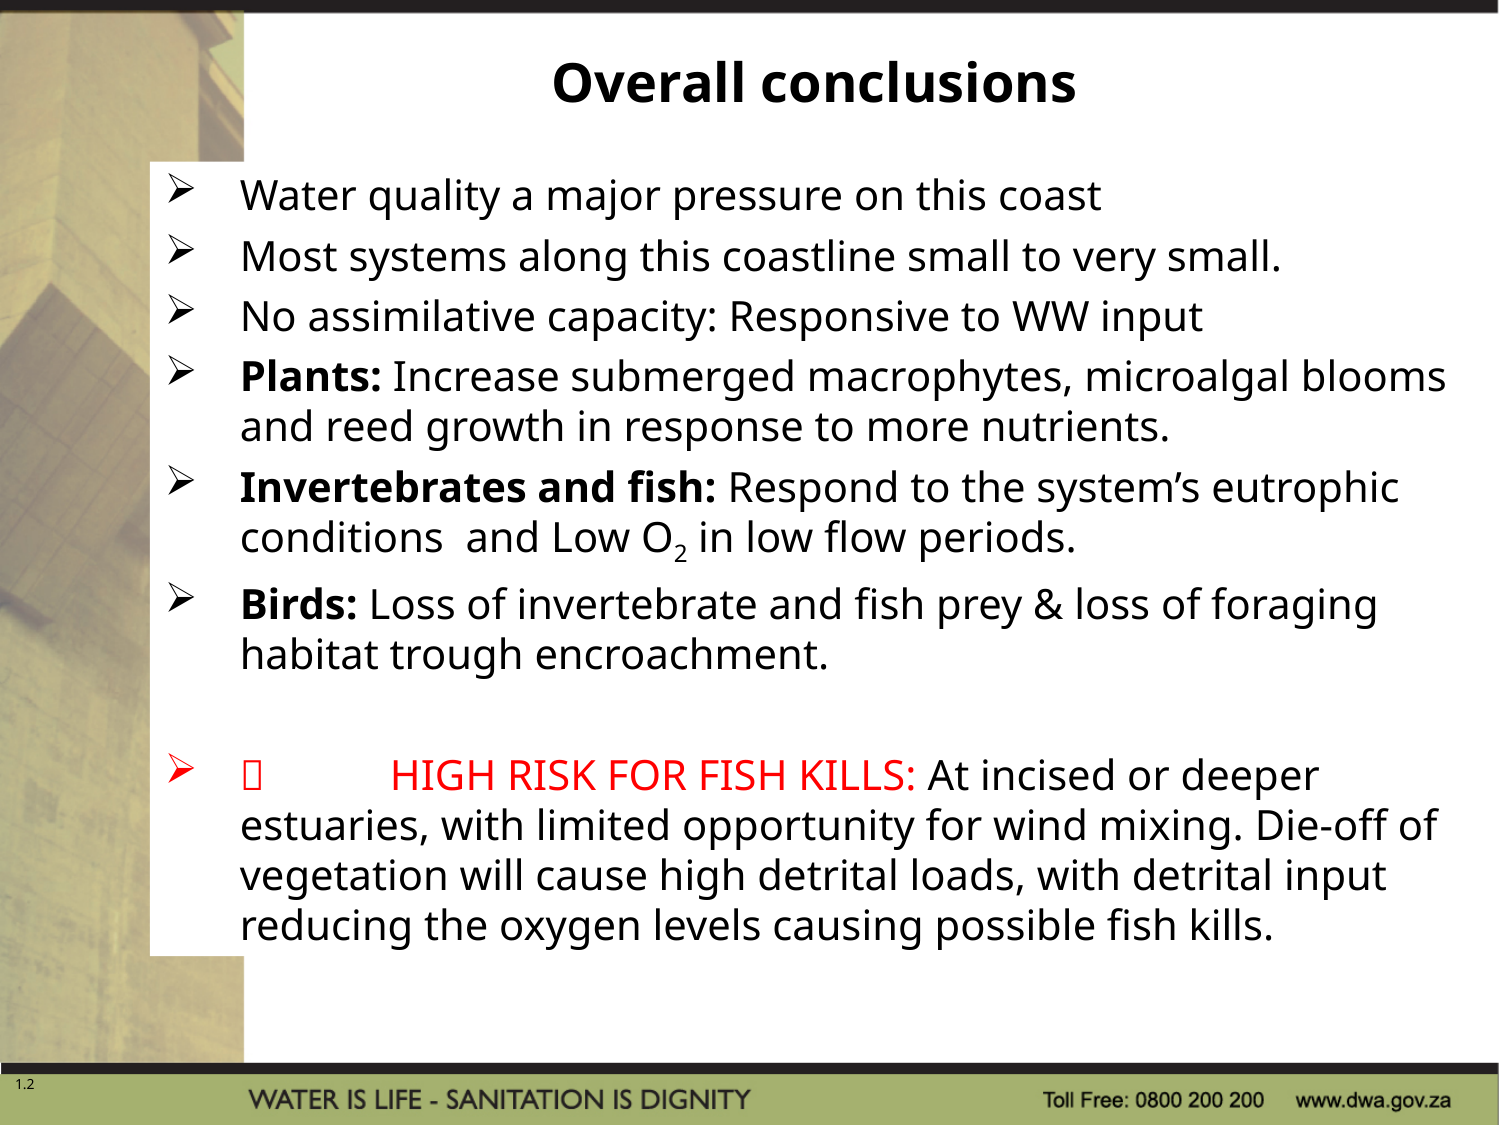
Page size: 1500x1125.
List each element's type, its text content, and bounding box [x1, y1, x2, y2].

text_box Overall conclusions [240, 40, 1390, 121]
slide_number 2 [0, 1068, 350, 1125]
picture [0, 0, 1500, 1125]
text_box Water quality a major pressure on this coast Most systems along this coastline small to very small. No assimilative capacity: Responsive to WW input Plants: Increase submerged macrophytes, microalgal blooms and reed growth in response to more nutrients. Invertebrates and fish: Respond to the system’s eutrophic conditions and Low O2 in low flow periods. Birds: Loss of invertebrate and fish prey & loss of foraging habitat trough encroachment.  HIGH RISK FOR FISH KILLS: At incised or deeper estuaries, with limited opportunity for wind mixing. Die-off of vegetation will cause high detrital loads, with detrital input reducing the oxygen levels causing possible fish kills. [149, 161, 1500, 957]
